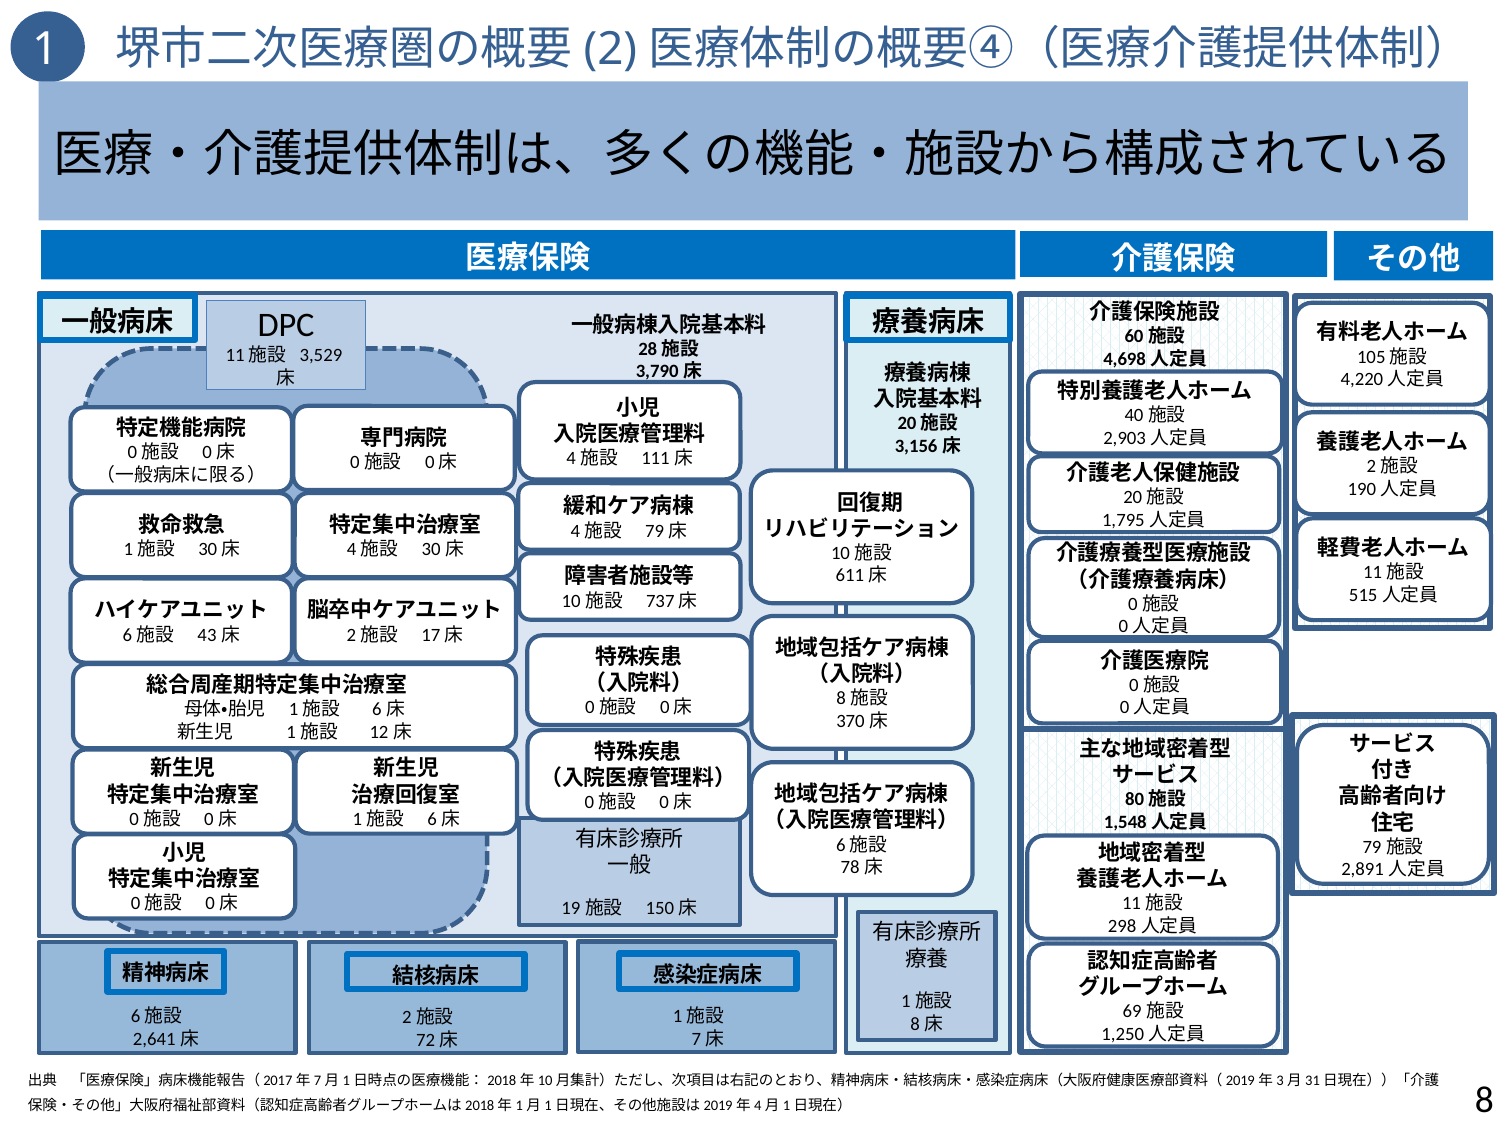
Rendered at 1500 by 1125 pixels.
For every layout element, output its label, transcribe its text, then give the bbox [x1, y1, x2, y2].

text_box [1290, 713, 1496, 895]
text_box サービス 付き 高齢者向け 住宅 79施設 2,891人定員 [1294, 722, 1491, 886]
text_box 医療保険 [41, 230, 1016, 280]
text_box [1020, 289, 1287, 1053]
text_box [70, 405, 518, 919]
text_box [1294, 295, 1492, 629]
text_box 8 [1460, 1067, 1500, 1125]
text_box 医療・介護提供体制は、多くの機能・施設から構成されている [38, 81, 1468, 221]
text_box [8, 23, 17, 71]
text_box その他 [1333, 231, 1494, 281]
text_box 介護保険 [1020, 231, 1328, 277]
text_box 1 堺市二次医療圏の概要(2)医療体制の概要④（医療介護提供体制） [17, 11, 1490, 106]
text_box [38, 292, 1011, 1054]
text_box 出典 「医療保険」病床機能報告（2017年7月1日時点の医療機能：2018年10月集計）ただし、次項目は右記のとおり、精神病床・結核病床・感染症病床（大阪府健康医療部資料（2019年3月31日現在））「介護保険・その他」大阪府福祉部資料（認知症高齢者グループホームは2018年1月1日現在、その他施設は2019年4月1日現在） [20, 1034, 1460, 1125]
